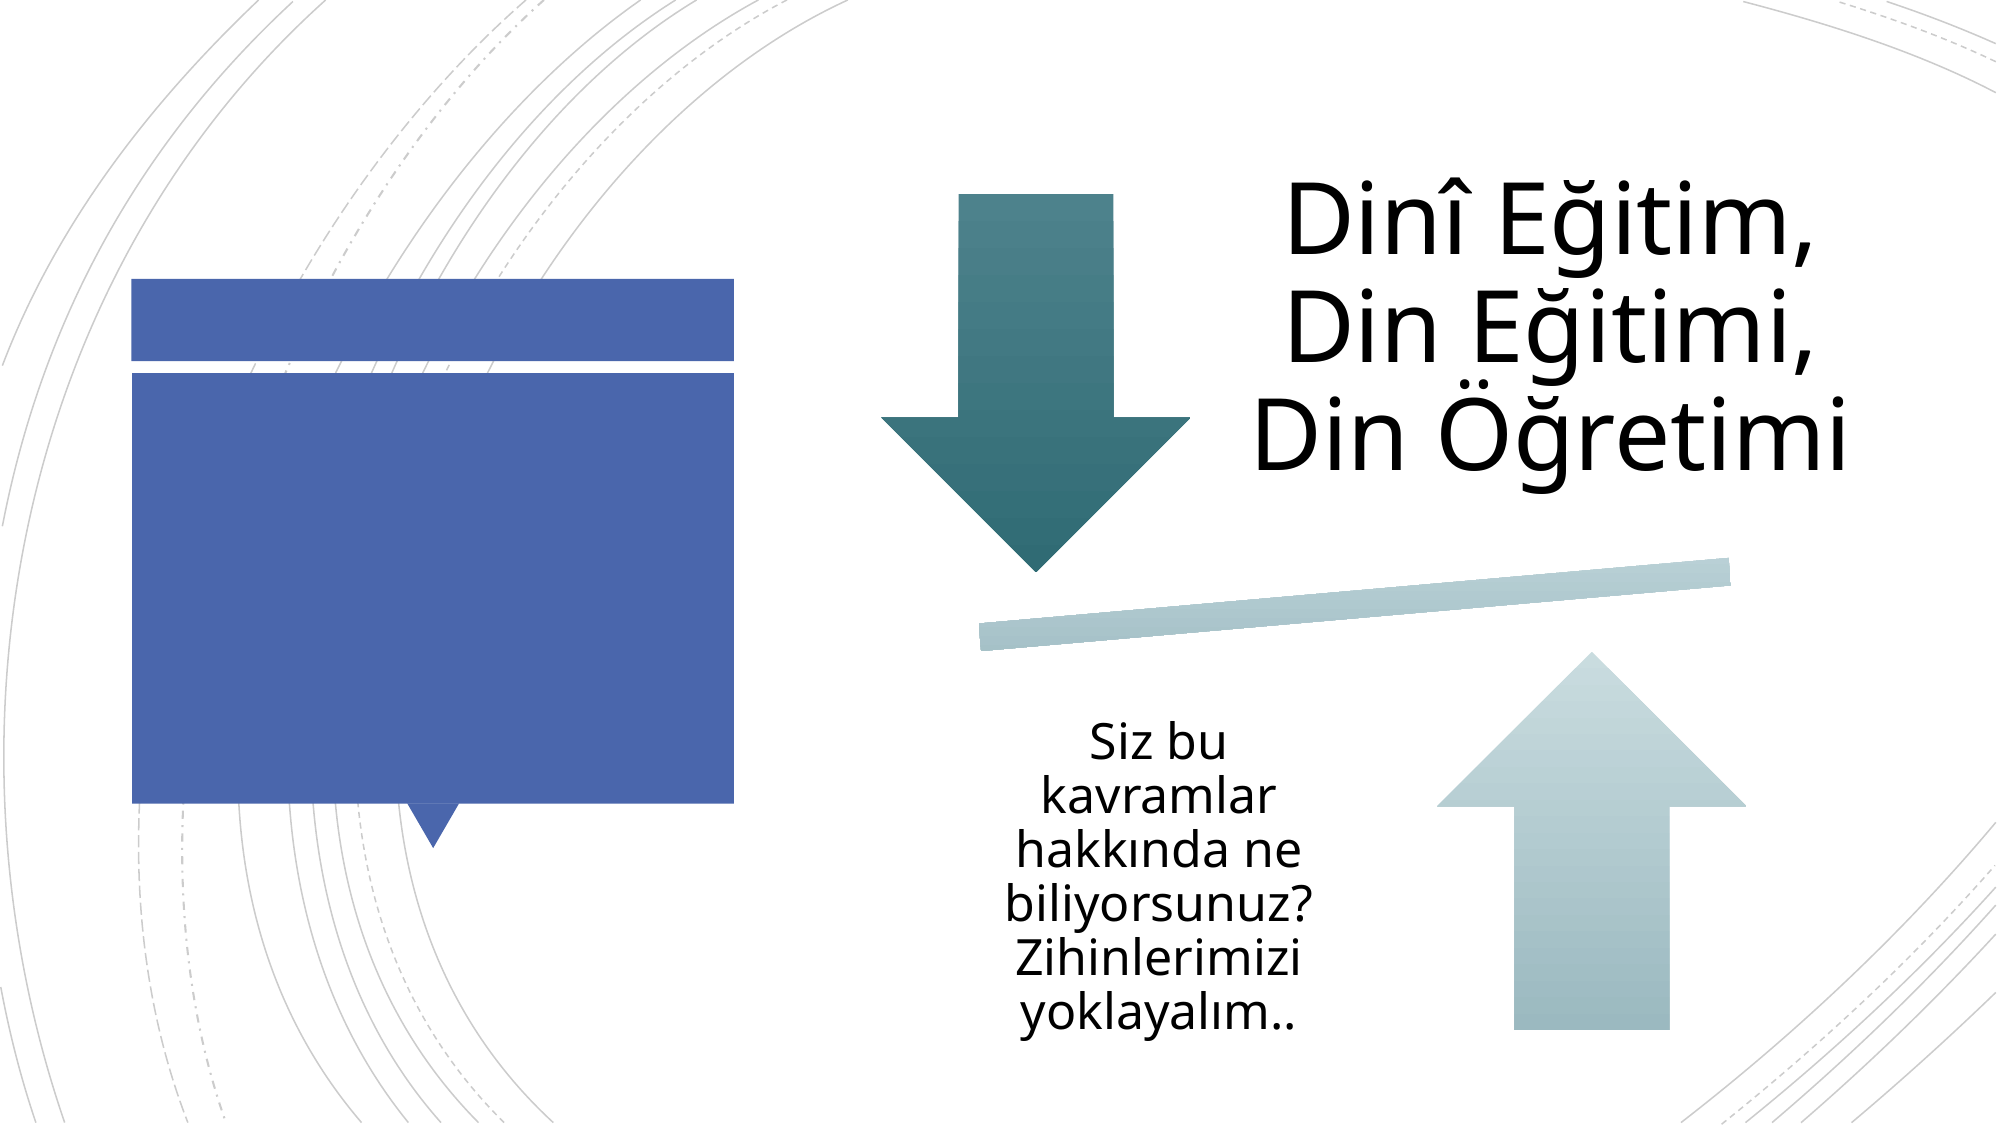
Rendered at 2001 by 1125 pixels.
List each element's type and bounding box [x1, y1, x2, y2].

list [839, 131, 1871, 1078]
